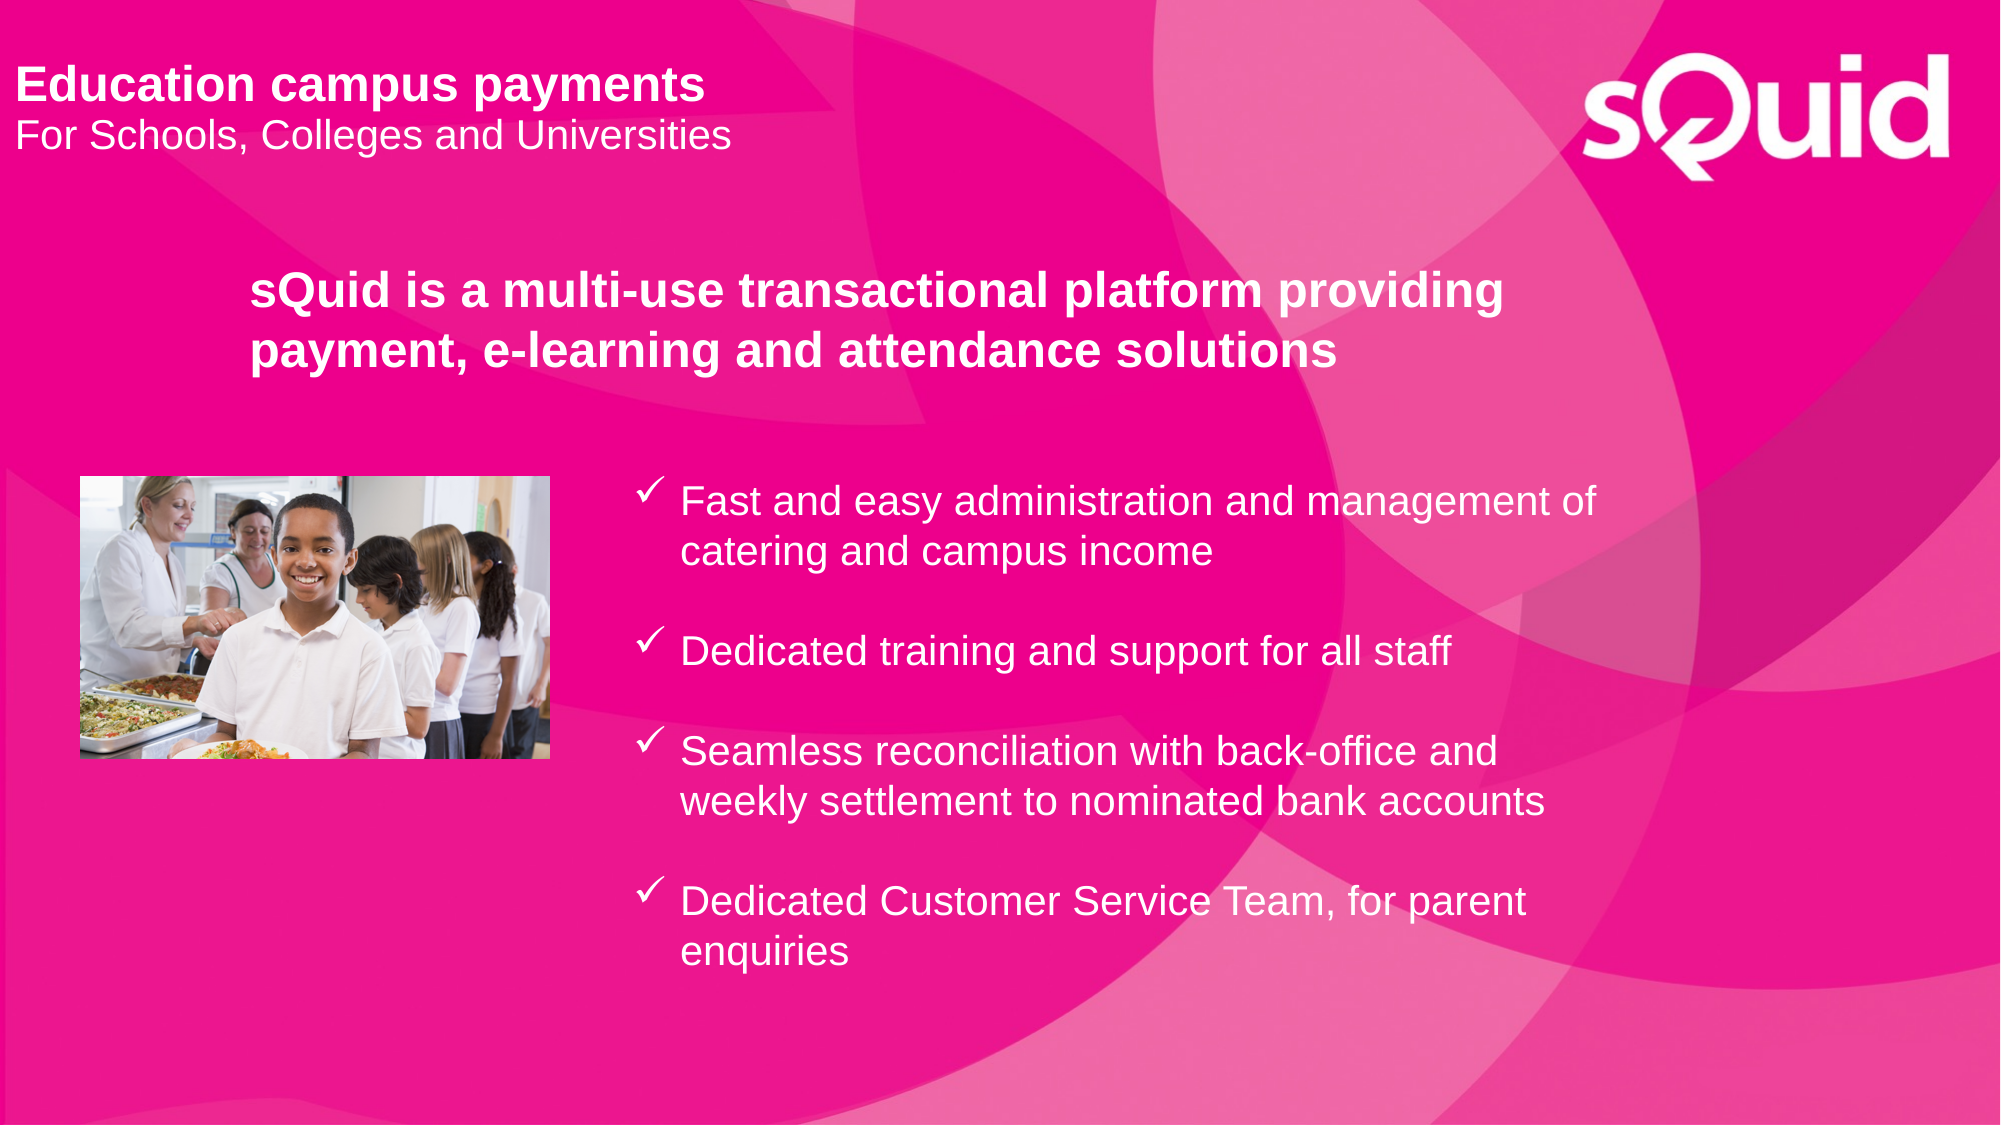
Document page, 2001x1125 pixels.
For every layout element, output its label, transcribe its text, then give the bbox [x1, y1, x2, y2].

text_box sQuid is a multi-use transactional platform providing payment, e-learning and attendance solutions [234, 159, 1573, 385]
picture [0, 0, 2001, 1125]
title Education campus payments For Schools, Colleges and Universities [0, 48, 829, 204]
text_box Fast and easy administration and management of catering and campus income Dedicated training and support for all staff Seamless reconciliation with back-office and weekly settlement to nominated bank accounts Dedicated Customer Service Team, for parent enquiries [618, 466, 1618, 982]
